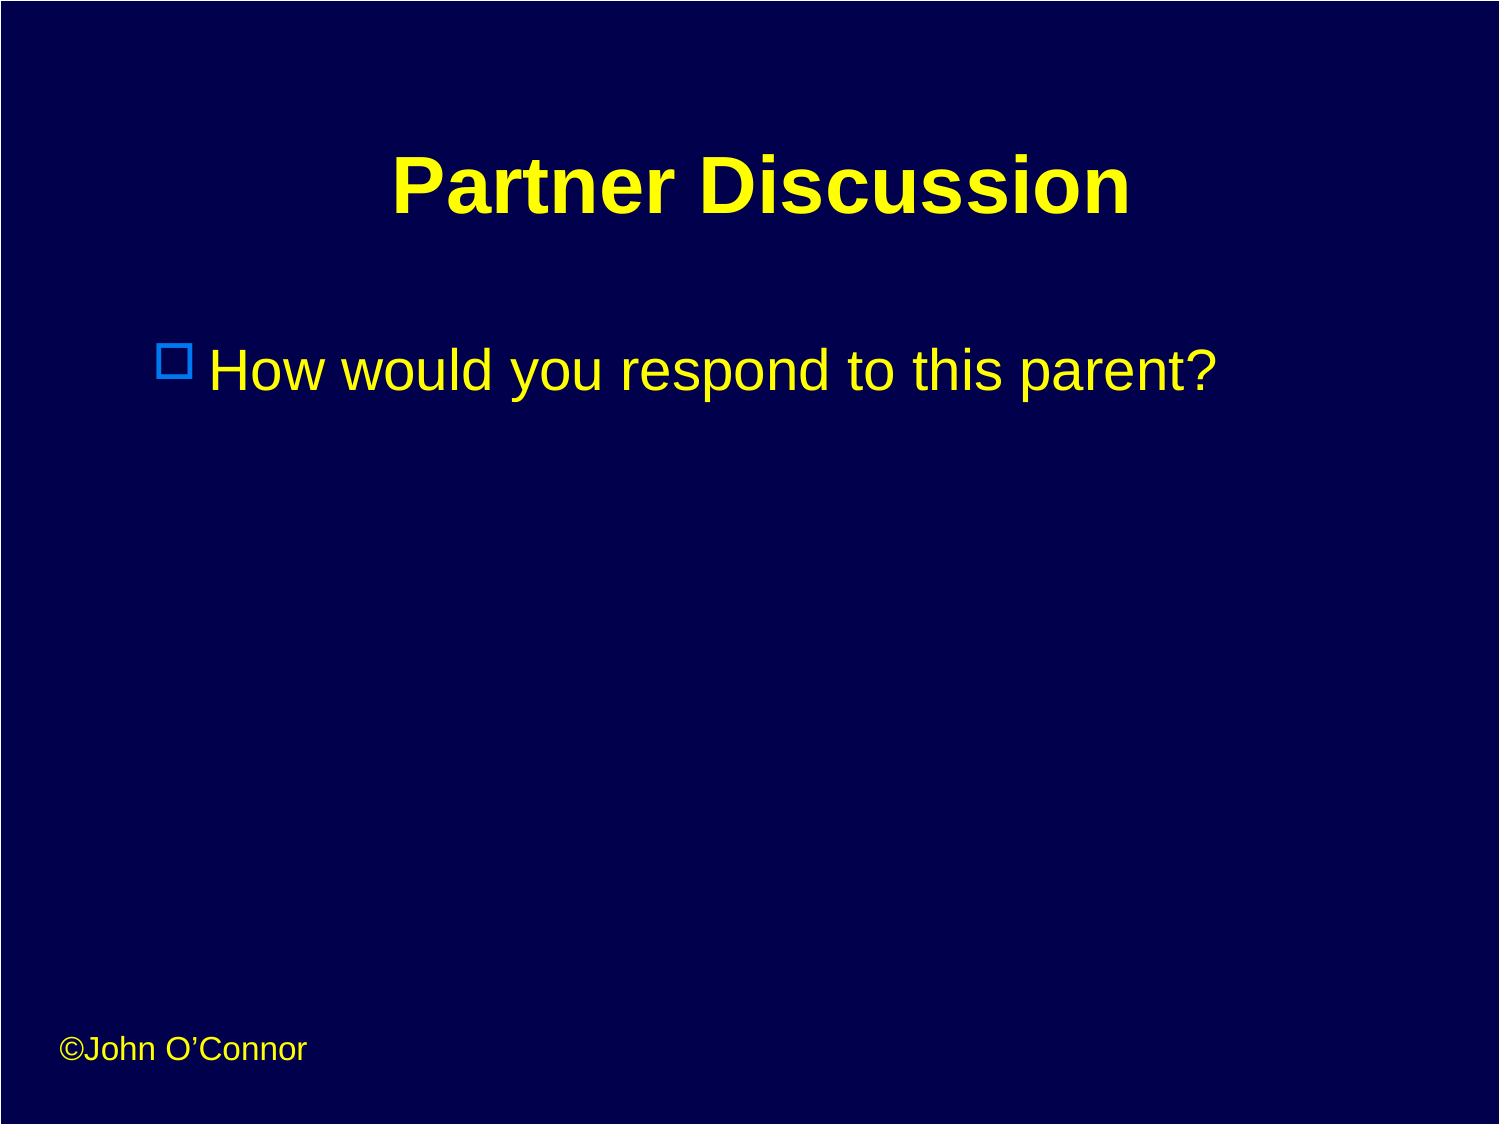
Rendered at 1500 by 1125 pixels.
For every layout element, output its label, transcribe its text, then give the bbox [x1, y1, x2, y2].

title Partner Discussion [99, 75, 1425, 288]
list How would you respond to this parent? [137, 324, 1425, 1000]
